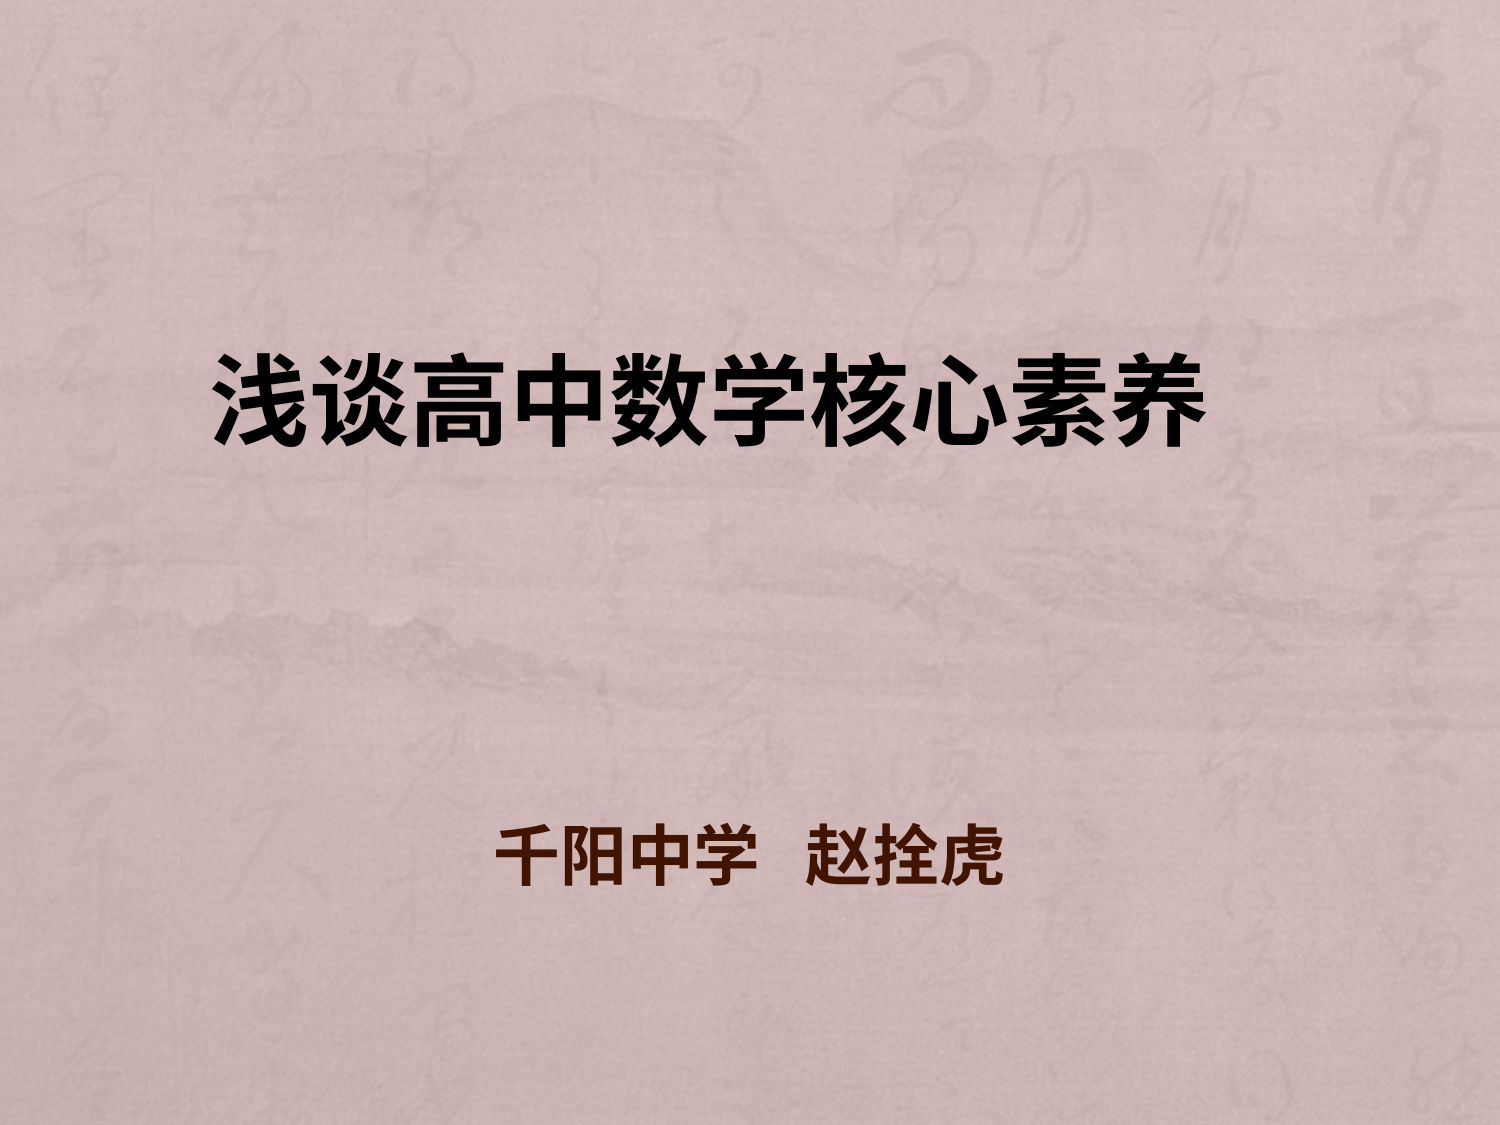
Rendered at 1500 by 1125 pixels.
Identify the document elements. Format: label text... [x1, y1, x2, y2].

text_box 浅谈高中数学核心素养 [194, 331, 1412, 467]
text_box 千阳中学 赵拴虎 [224, 806, 1275, 988]
